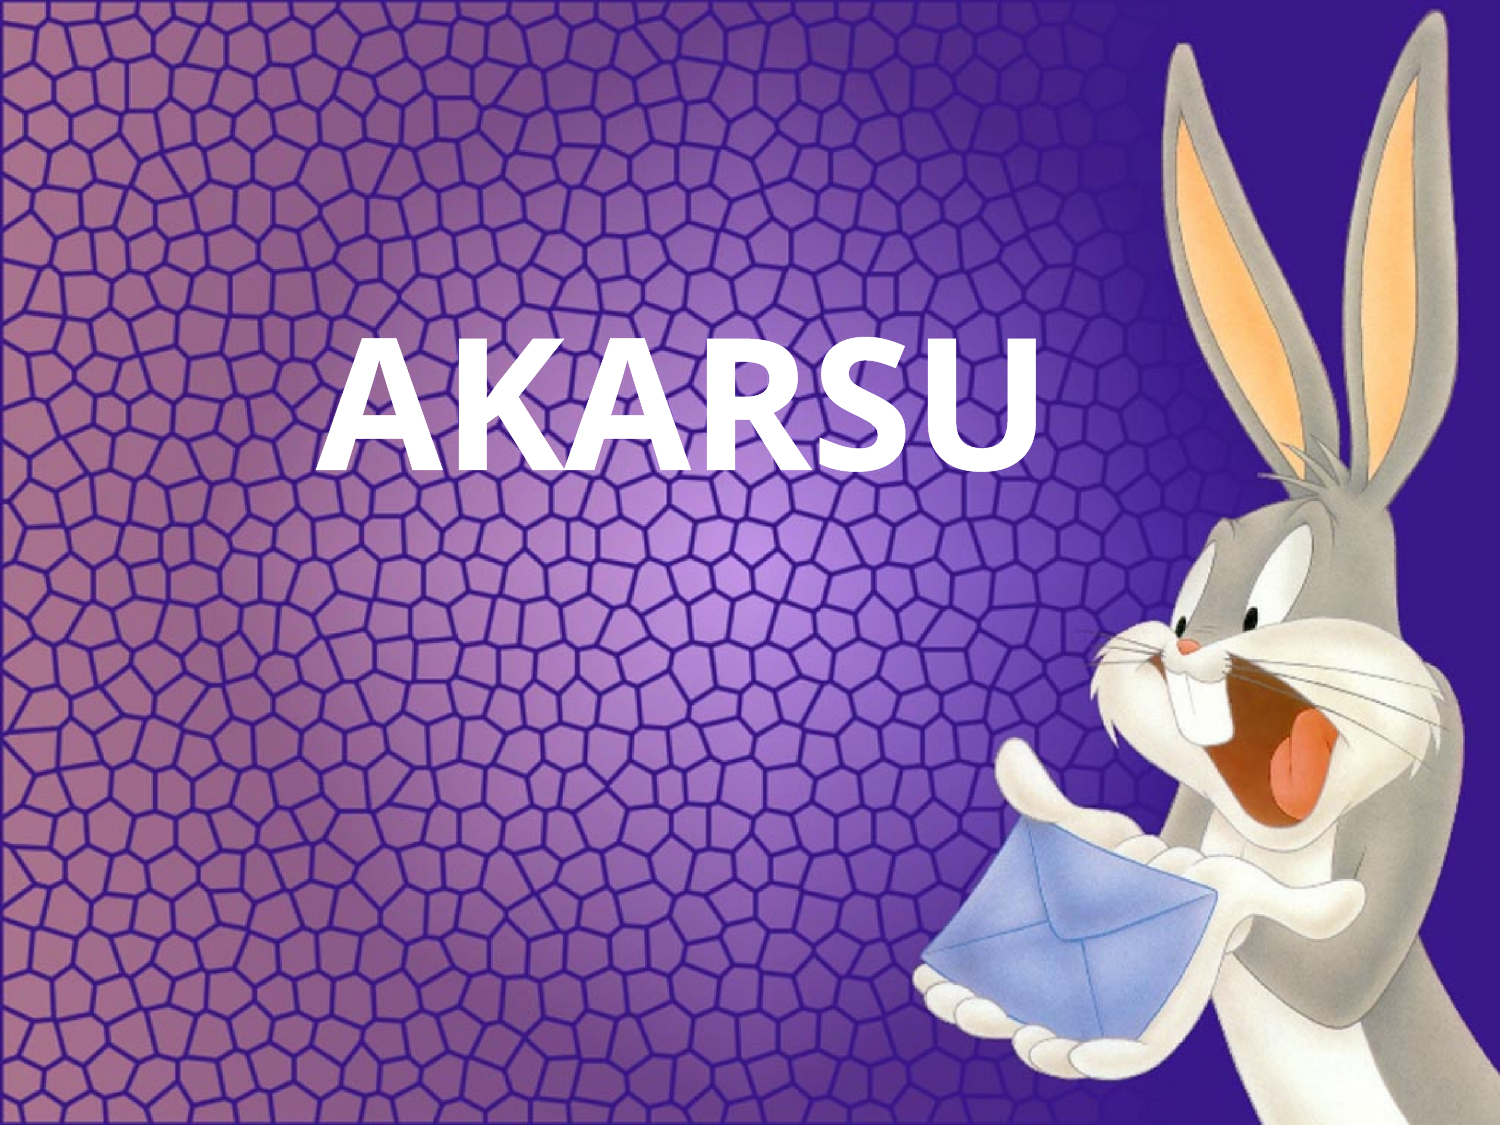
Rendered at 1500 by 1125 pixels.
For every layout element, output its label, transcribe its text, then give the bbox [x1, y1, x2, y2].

picture [0, 0, 1500, 1125]
text_box AKARSU [277, 278, 1090, 514]
